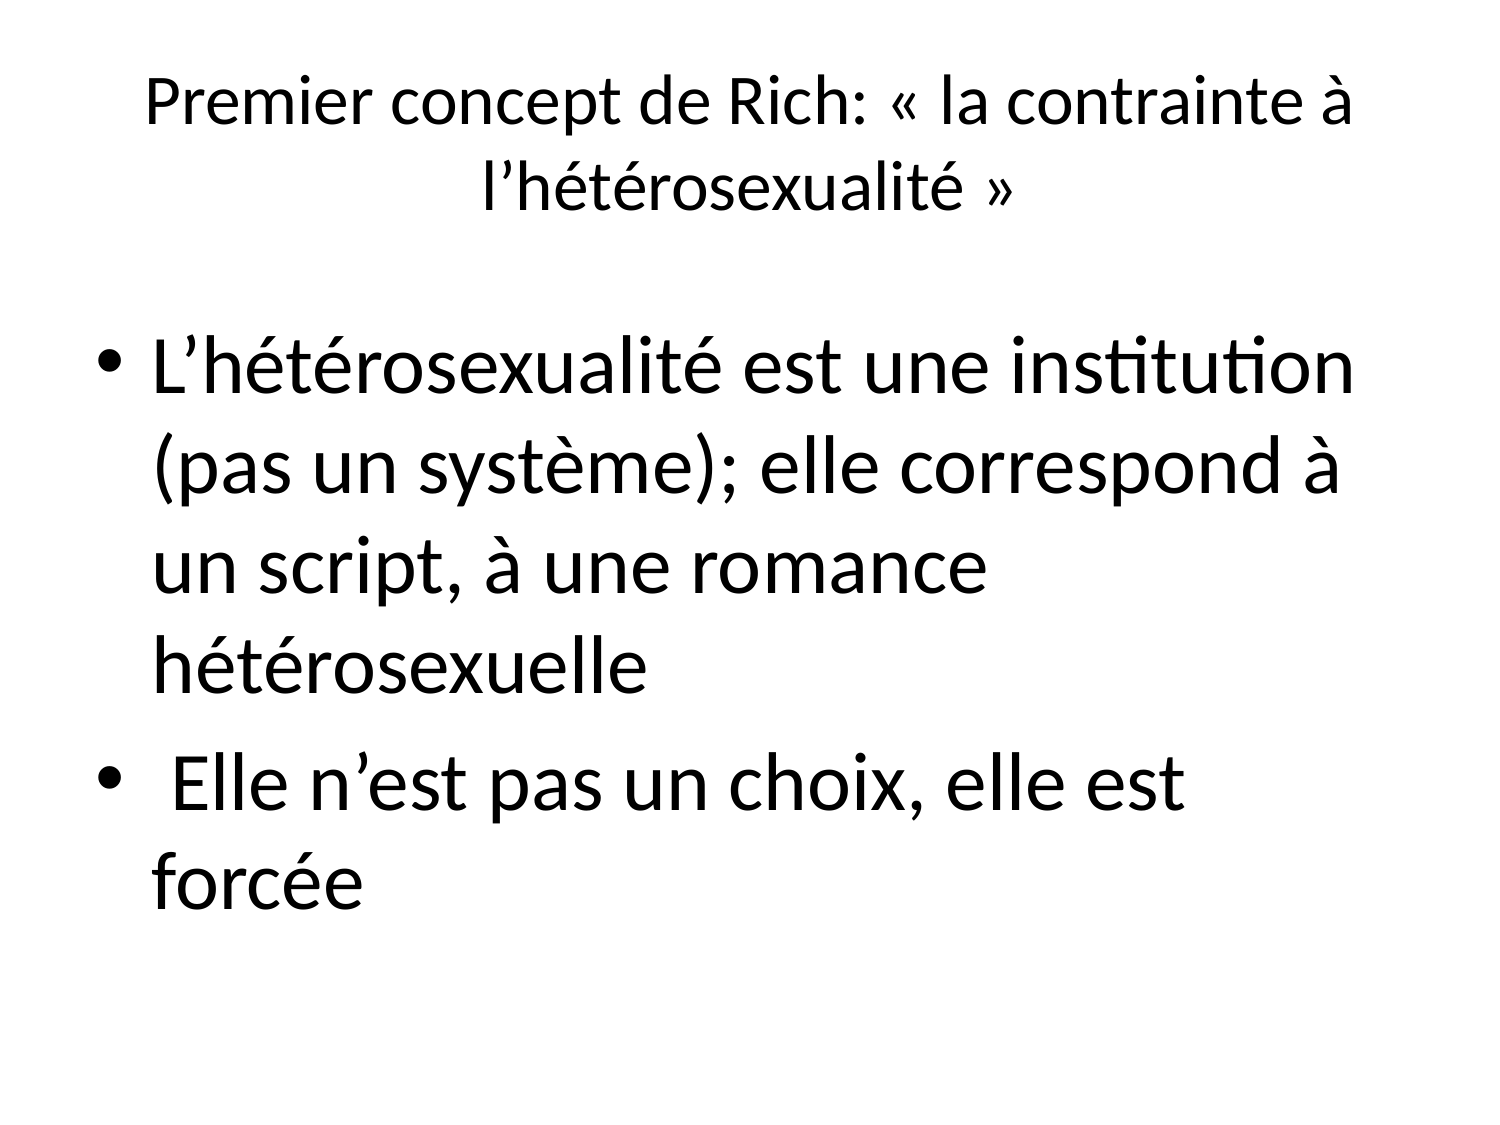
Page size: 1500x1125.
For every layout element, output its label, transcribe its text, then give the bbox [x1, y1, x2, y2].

title Premier concept de Rich: « la contrainte à l’hétérosexualité » [75, 45, 1425, 233]
list L’hétérosexualité est une institution (pas un système); elle correspond à un script, à une romance hétérosexuelle Elle n’est pas un choix, elle est forcée [80, 302, 1431, 1046]
